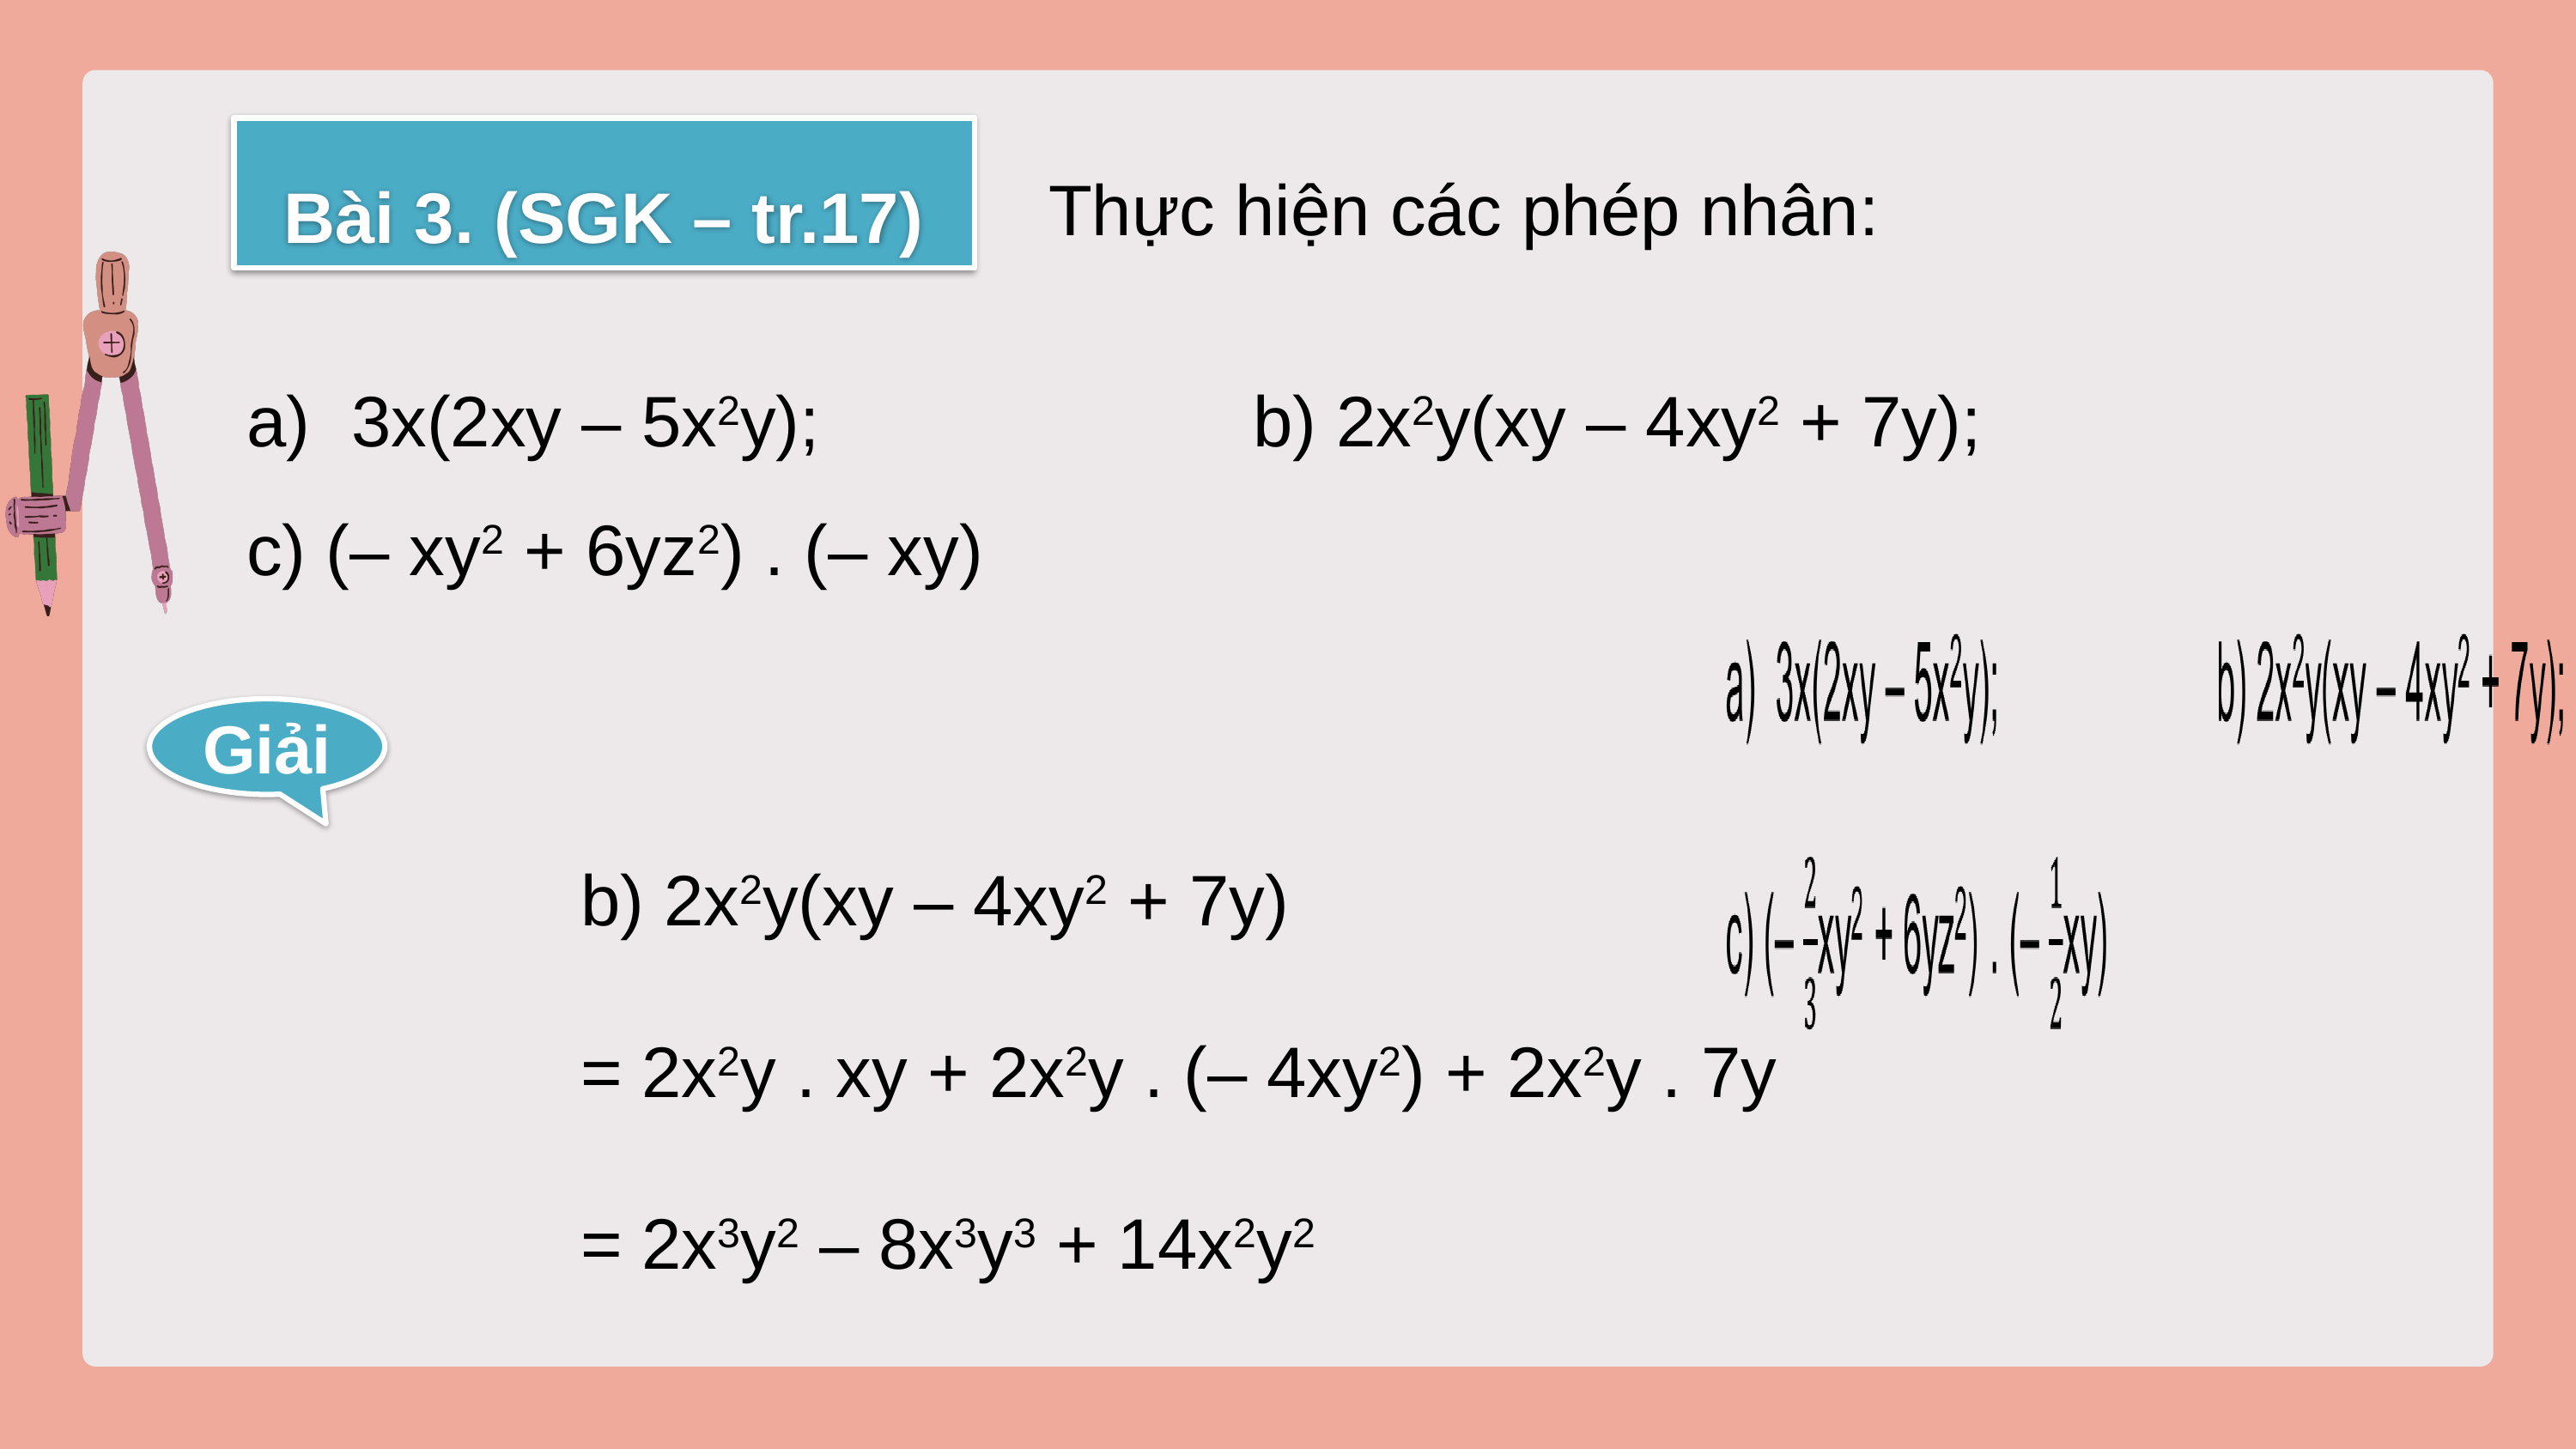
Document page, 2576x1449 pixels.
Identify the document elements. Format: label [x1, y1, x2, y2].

text_box [234, 118, 975, 269]
picture [1704, 560, 2576, 1066]
text_box [82, 70, 2494, 1367]
text_box [4, 252, 76, 616]
